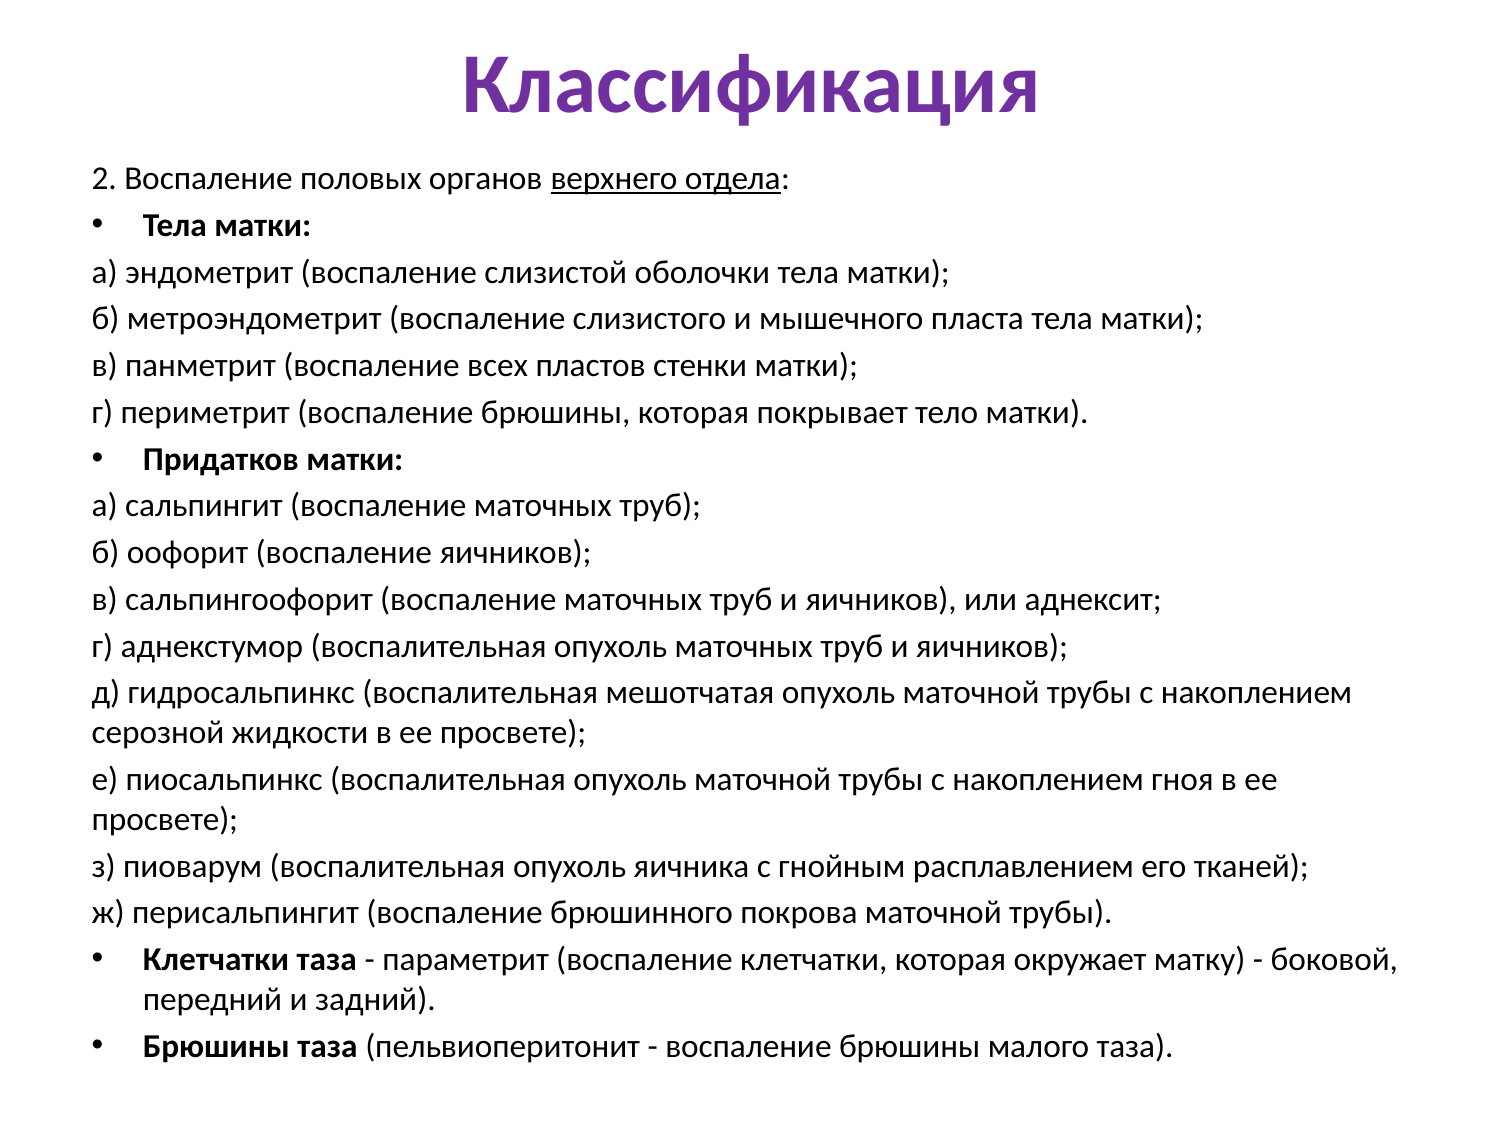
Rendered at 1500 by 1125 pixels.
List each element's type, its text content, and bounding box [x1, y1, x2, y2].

list 2. Воспаление половых органов верхнего отдела: Тела матки: а) эндометрит (воспаление слизистой оболочки тела матки); б) метроэндометрит (воспаление слизистого и мышечного пласта тела матки); в) панметрит (воспаление всех пластов стенки матки); г) периметрит (воспаление брюшины, которая покрывает тело матки). Придатков матки: а) сальпингит (воспаление маточных труб); б) оофорит (воспаление яичников); в) сальпингоофорит (воспаление маточных труб и яичников), или аднексит; г) аднекстумор (воспалительная опухоль маточных труб и яичников); д) гидросальпинкс (воспалительная мешотчатая опухоль маточной трубы с накоплением серозной жидкости в ее просвете); е) пиосальпинкс (воспалительная опухоль маточной трубы с накоплением гноя в ее просвете); з) пиоварум (воспалительная опухоль яичника с гнойным расплавлением его тканей); ж) перисальпингит (воспаление брюшинного покрова маточной трубы). Клетчатки таза - параметрит (воспаление клетчатки, которая окружает матку) - боковой, передний и задний). Брюшины таза (пельвиоперитонит - воспаление брюшины малого таза). [76, 149, 1427, 1078]
title Классификация [76, 19, 1427, 138]
